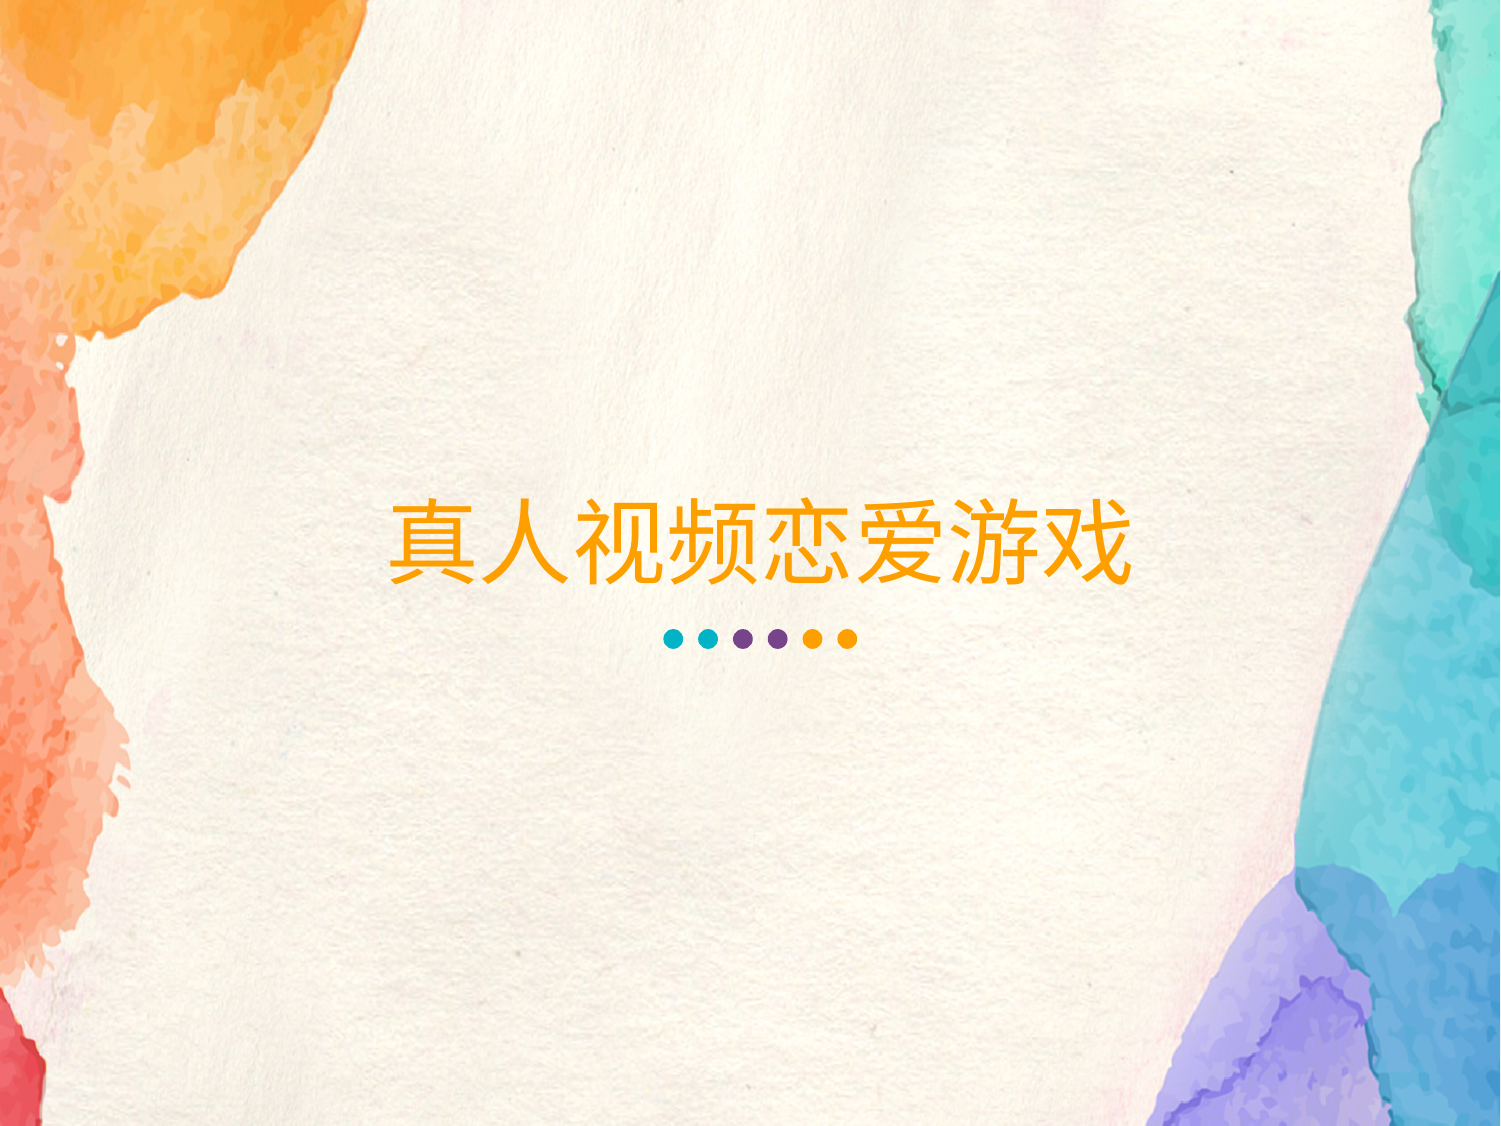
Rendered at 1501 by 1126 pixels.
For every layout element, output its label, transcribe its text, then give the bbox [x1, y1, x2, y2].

text_box 真人视频恋爱游戏 [122, 461, 1398, 643]
picture [0, 0, 1501, 1126]
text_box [663, 628, 858, 650]
